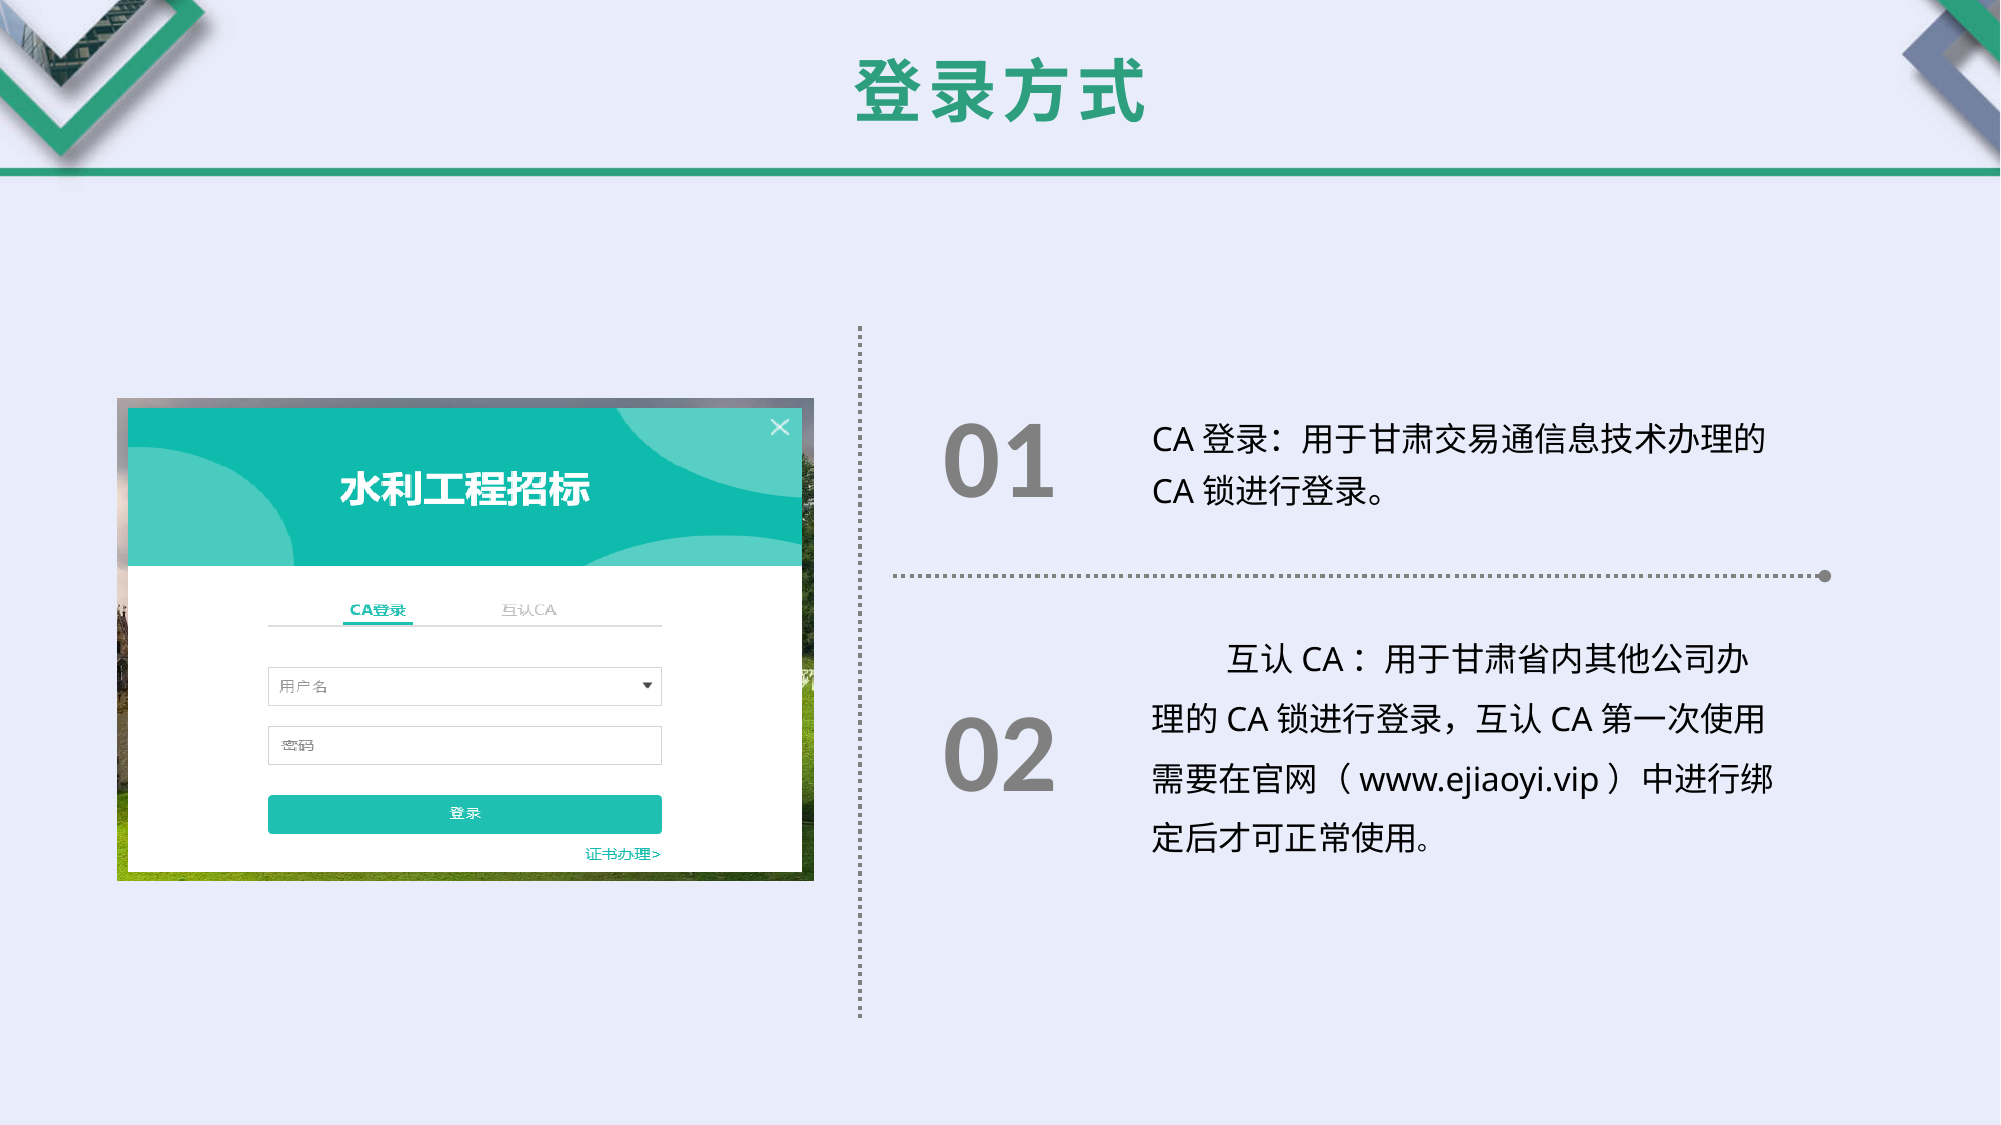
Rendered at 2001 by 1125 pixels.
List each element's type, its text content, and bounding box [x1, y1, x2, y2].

text_box 登录方式 [732, 47, 1267, 130]
picture [0, 0, 2001, 1125]
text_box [859, 324, 1825, 1019]
